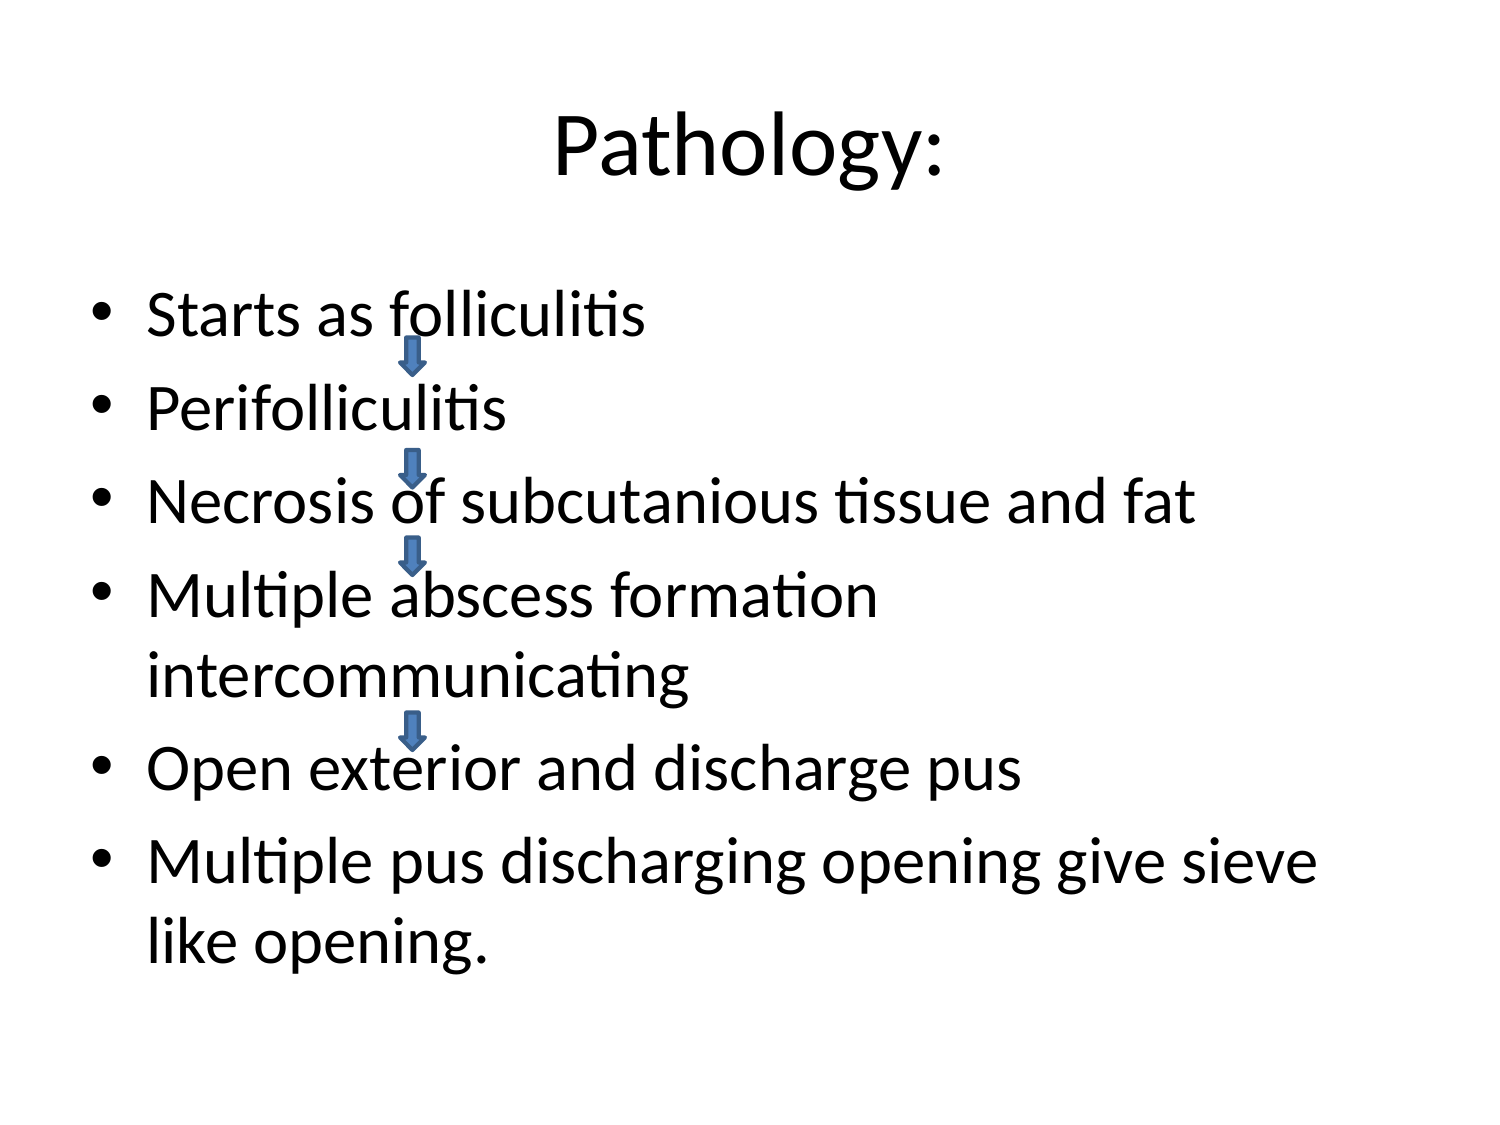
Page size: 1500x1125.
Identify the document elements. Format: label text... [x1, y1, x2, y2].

title Pathology: [75, 45, 1425, 233]
list Starts as folliculitis Perifolliculitis Necrosis of subcutanious tissue and fat Multiple abscess formation intercommunicating Open exterior and discharge pus Multiple pus discharging opening give sieve like opening. [75, 262, 1425, 1005]
text_box [399, 337, 425, 376]
text_box [399, 450, 425, 488]
text_box [399, 537, 425, 576]
text_box [399, 712, 425, 751]
